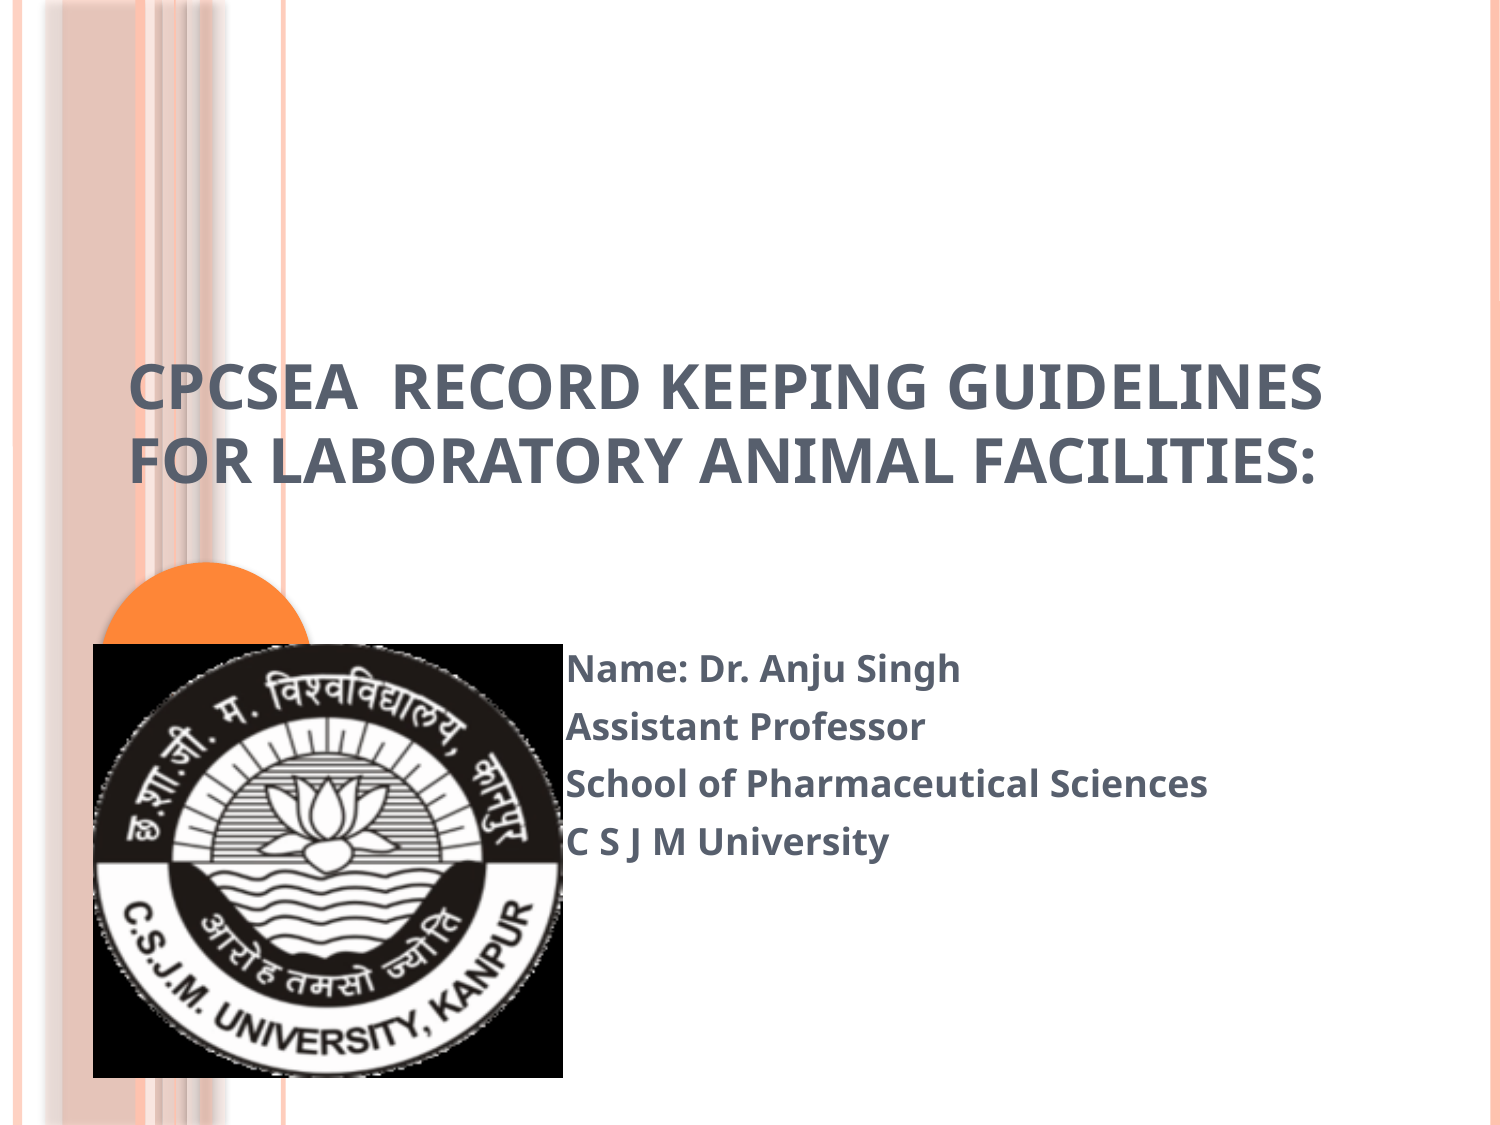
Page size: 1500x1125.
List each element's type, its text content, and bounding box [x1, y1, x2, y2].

subtitle Name: Dr. Anju Singh Assistant Professor School of Pharmaceutical Sciences C S J M University [550, 637, 1454, 1055]
title CPCSEA Record keeping GUIDELINES FOR LABORATORY ANIMAL FACILITIES: [112, 140, 1388, 504]
picture [93, 643, 563, 1079]
